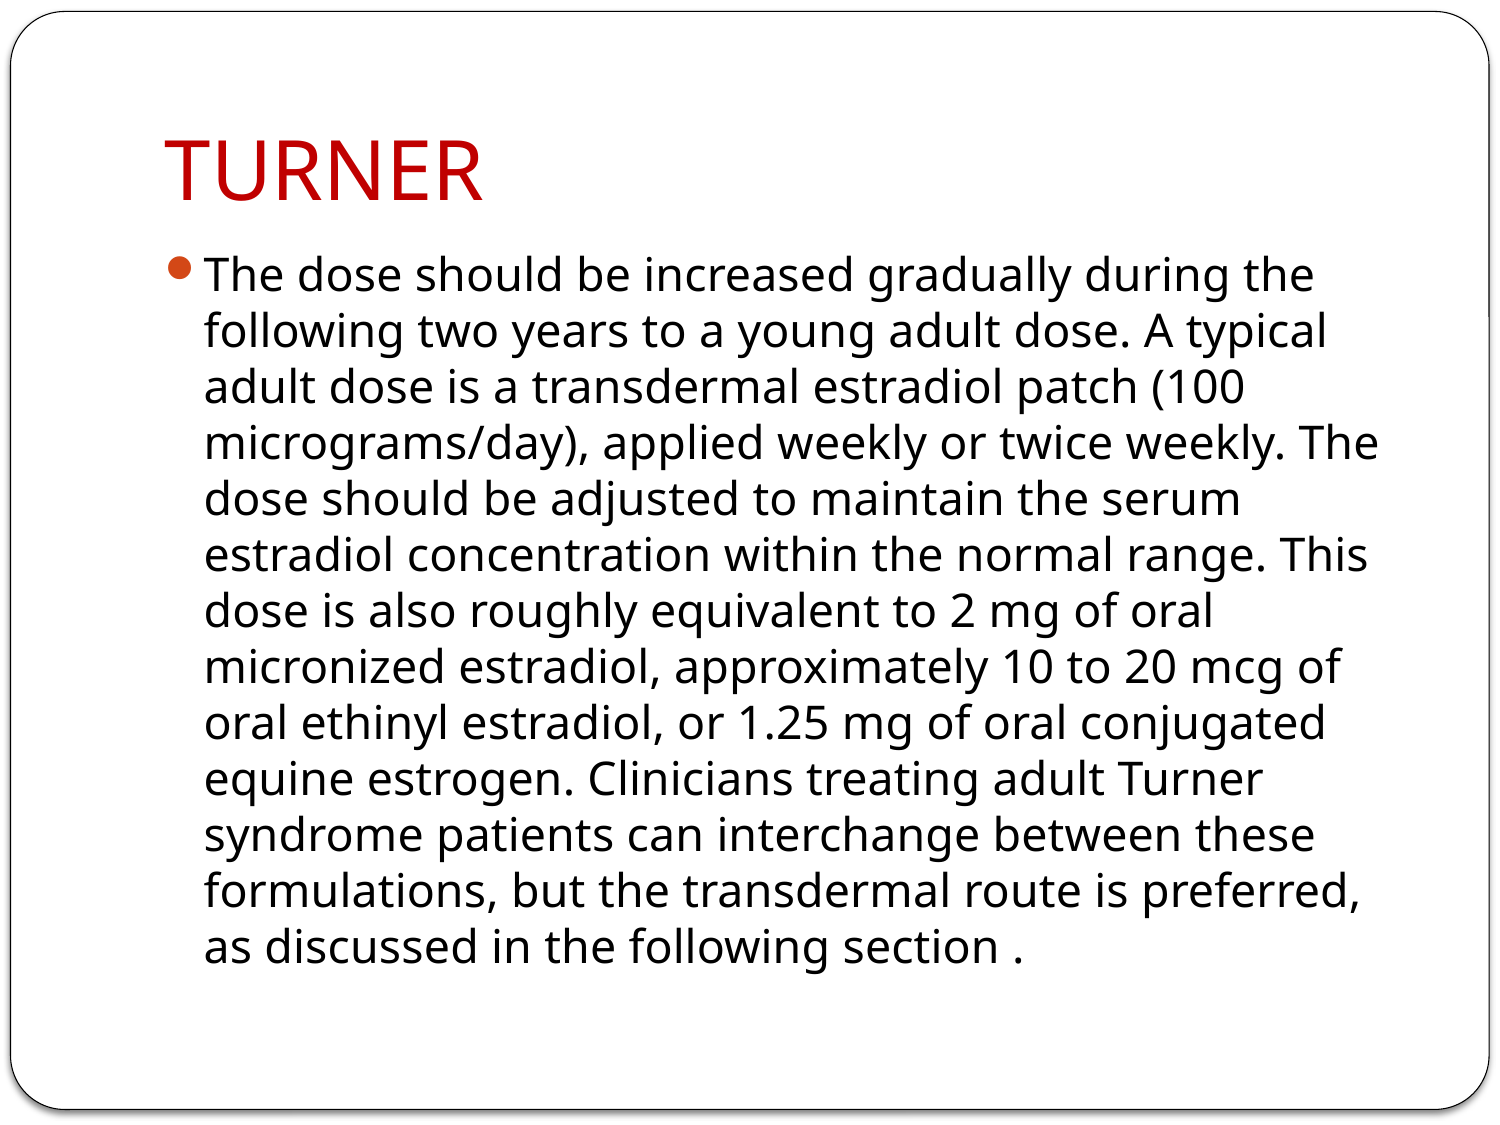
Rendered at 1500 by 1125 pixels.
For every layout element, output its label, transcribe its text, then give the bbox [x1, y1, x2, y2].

list The dose should be increased gradually during the following two years to a young adult dose. A typical adult dose is a transdermal estradiol patch (100 micrograms/day), applied weekly or twice weekly. The dose should be adjusted to maintain the serum estradiol concentration within the normal range. This dose is also roughly equivalent to 2 mg of oral micronized estradiol, approximately 10 to 20 mcg of oral ethinyl estradiol, or 1.25 mg of oral conjugated equine estrogen. Clinicians treating adult Turner syndrome patients can interchange between these formulations, but the transdermal route is preferred, as discussed in the following section . [150, 237, 1425, 988]
title TURNER [150, 45, 1425, 233]
